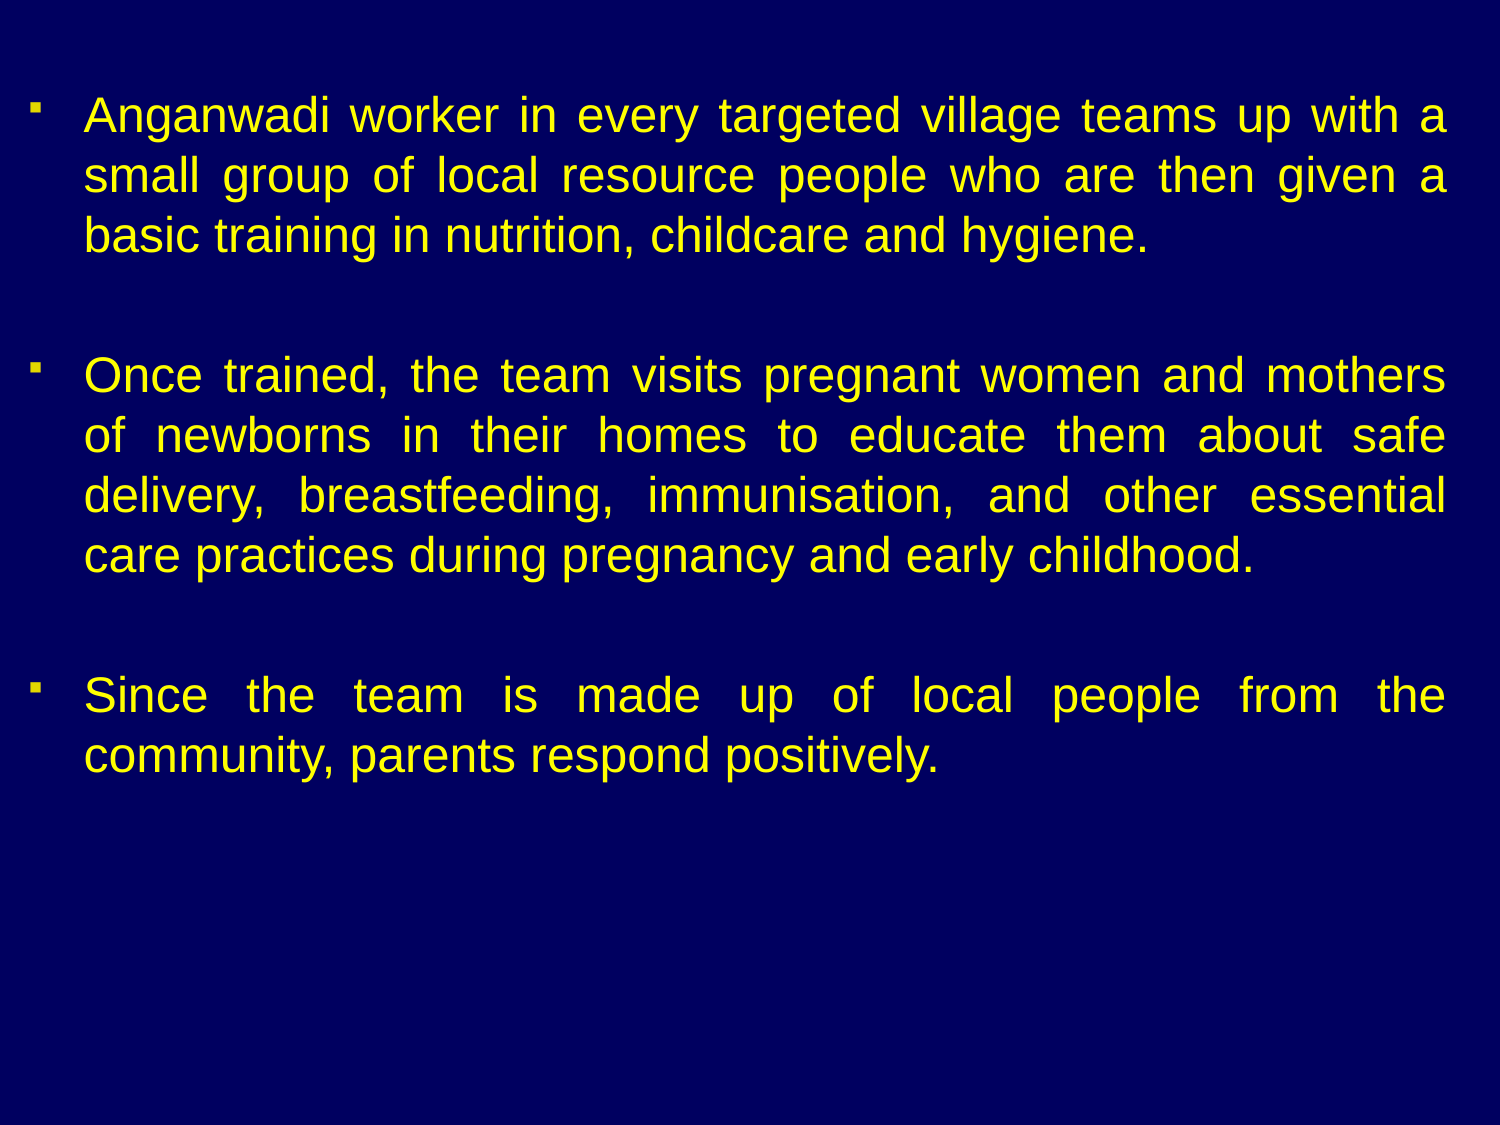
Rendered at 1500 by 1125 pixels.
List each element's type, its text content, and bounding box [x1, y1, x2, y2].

list Anganwadi worker in every targeted village teams up with a small group of local resource people who are then given a basic training in nutrition, childcare and hygiene. Once trained, the team visits pregnant women and mothers of newborns in their homes to educate them about safe delivery, breastfeeding, immunisation, and other essential care practices during pregnancy and early childhood. Since the team is made up of local people from the community, parents respond positively. [12, 74, 1463, 1063]
